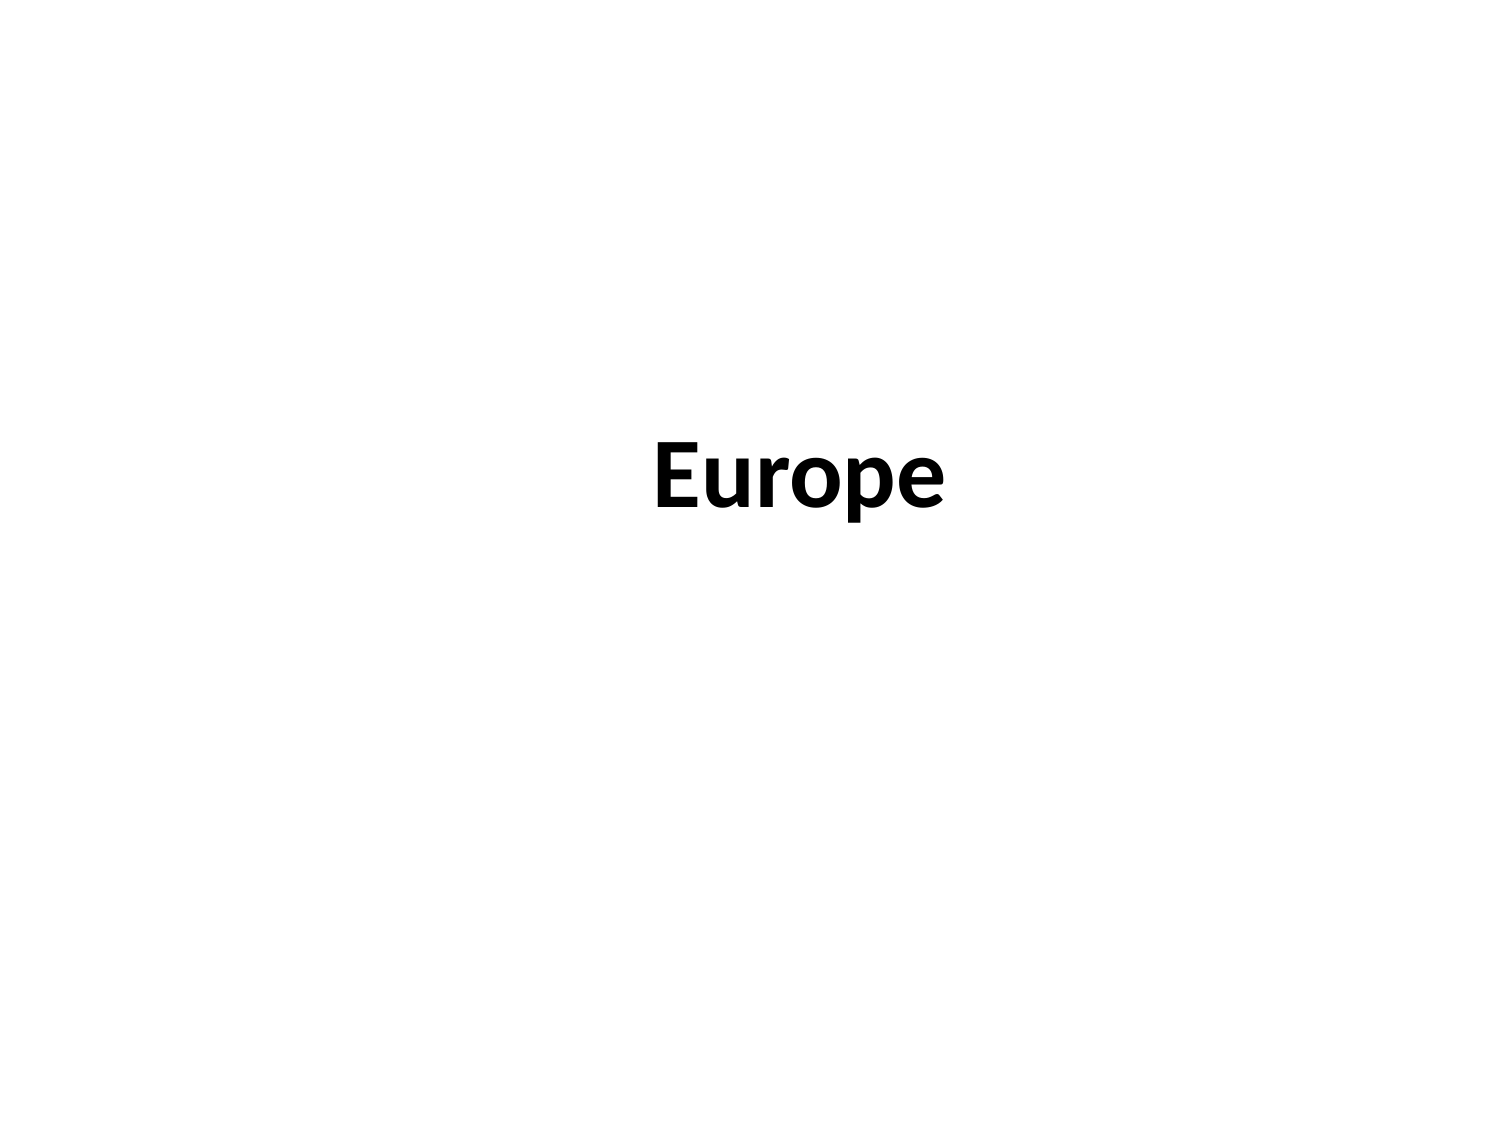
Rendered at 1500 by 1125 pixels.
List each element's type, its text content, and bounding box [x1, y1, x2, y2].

text_box Europe [399, 399, 1200, 535]
